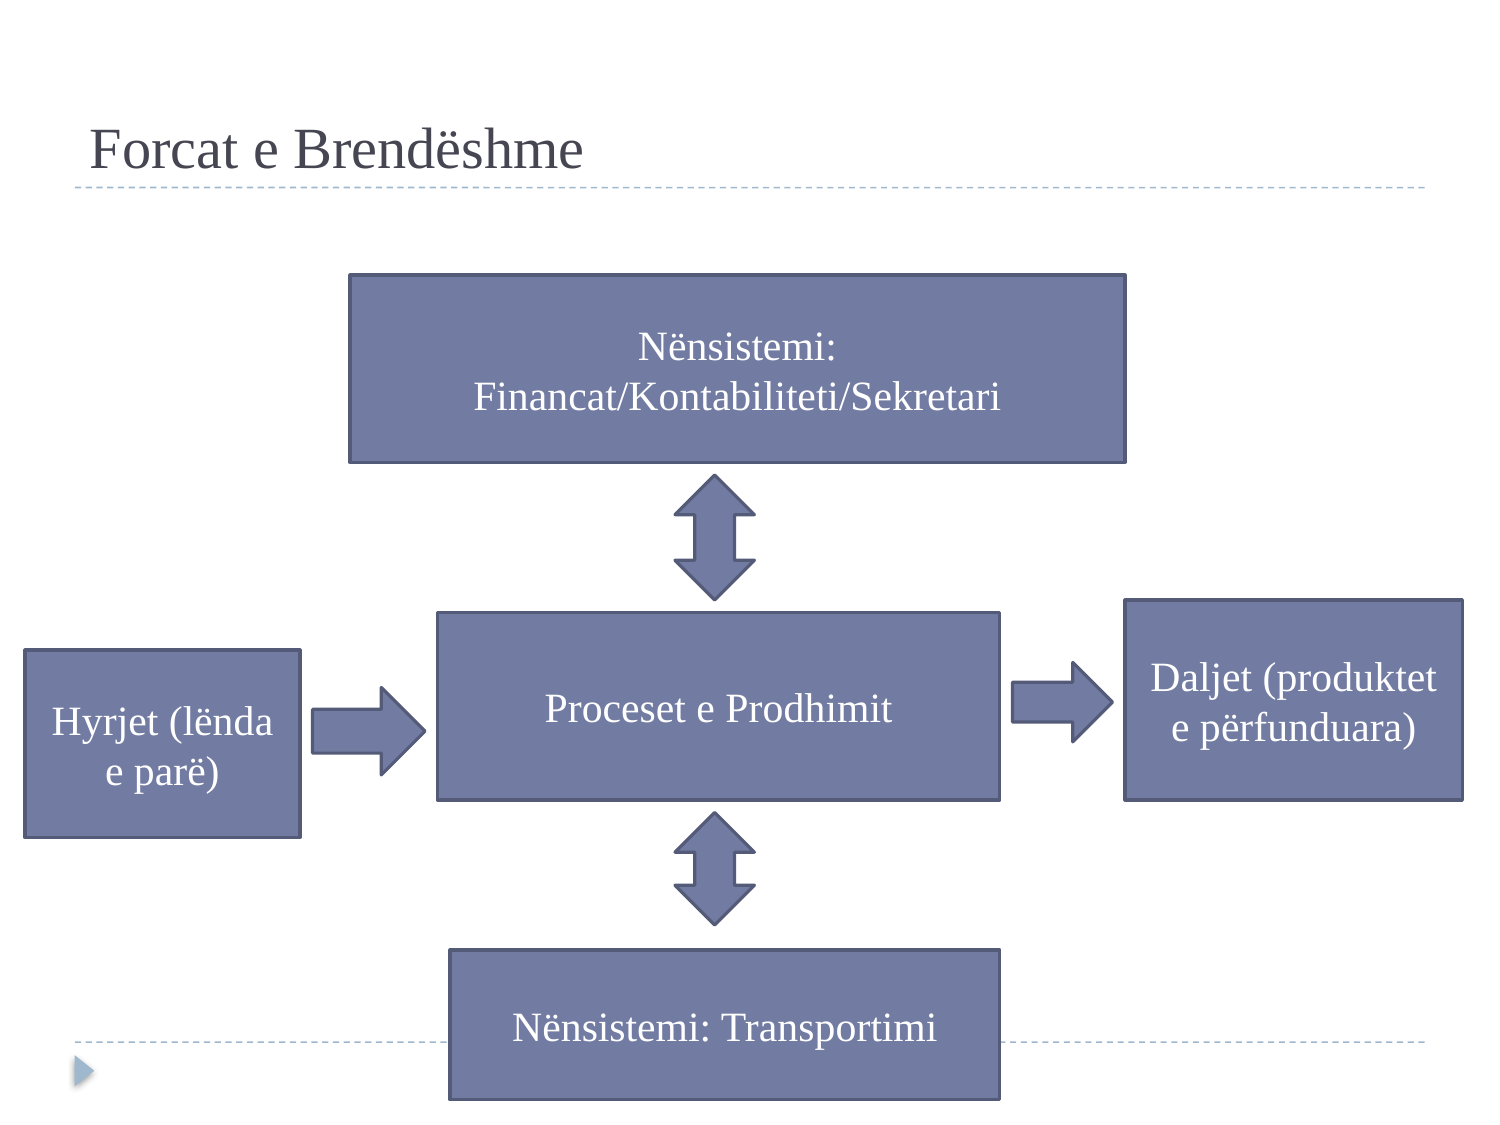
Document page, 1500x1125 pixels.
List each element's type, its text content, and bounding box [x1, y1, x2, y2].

text_box Nënsistemi: Financat/Kontabiliteti/Sekretari [348, 273, 1127, 464]
text_box Hyrjet (lënda e parë) [23, 648, 302, 839]
text_box [1010, 660, 1114, 744]
text_box Nënsistemi: Transportimi [448, 948, 1001, 1101]
text_box [673, 811, 756, 927]
title Forcat e Brendëshme [75, 24, 1425, 188]
text_box [673, 473, 756, 602]
text_box Daljet (produktet e përfunduara) [1123, 598, 1464, 802]
text_box [310, 686, 427, 777]
text_box Proceset e Prodhimit [436, 611, 1001, 802]
